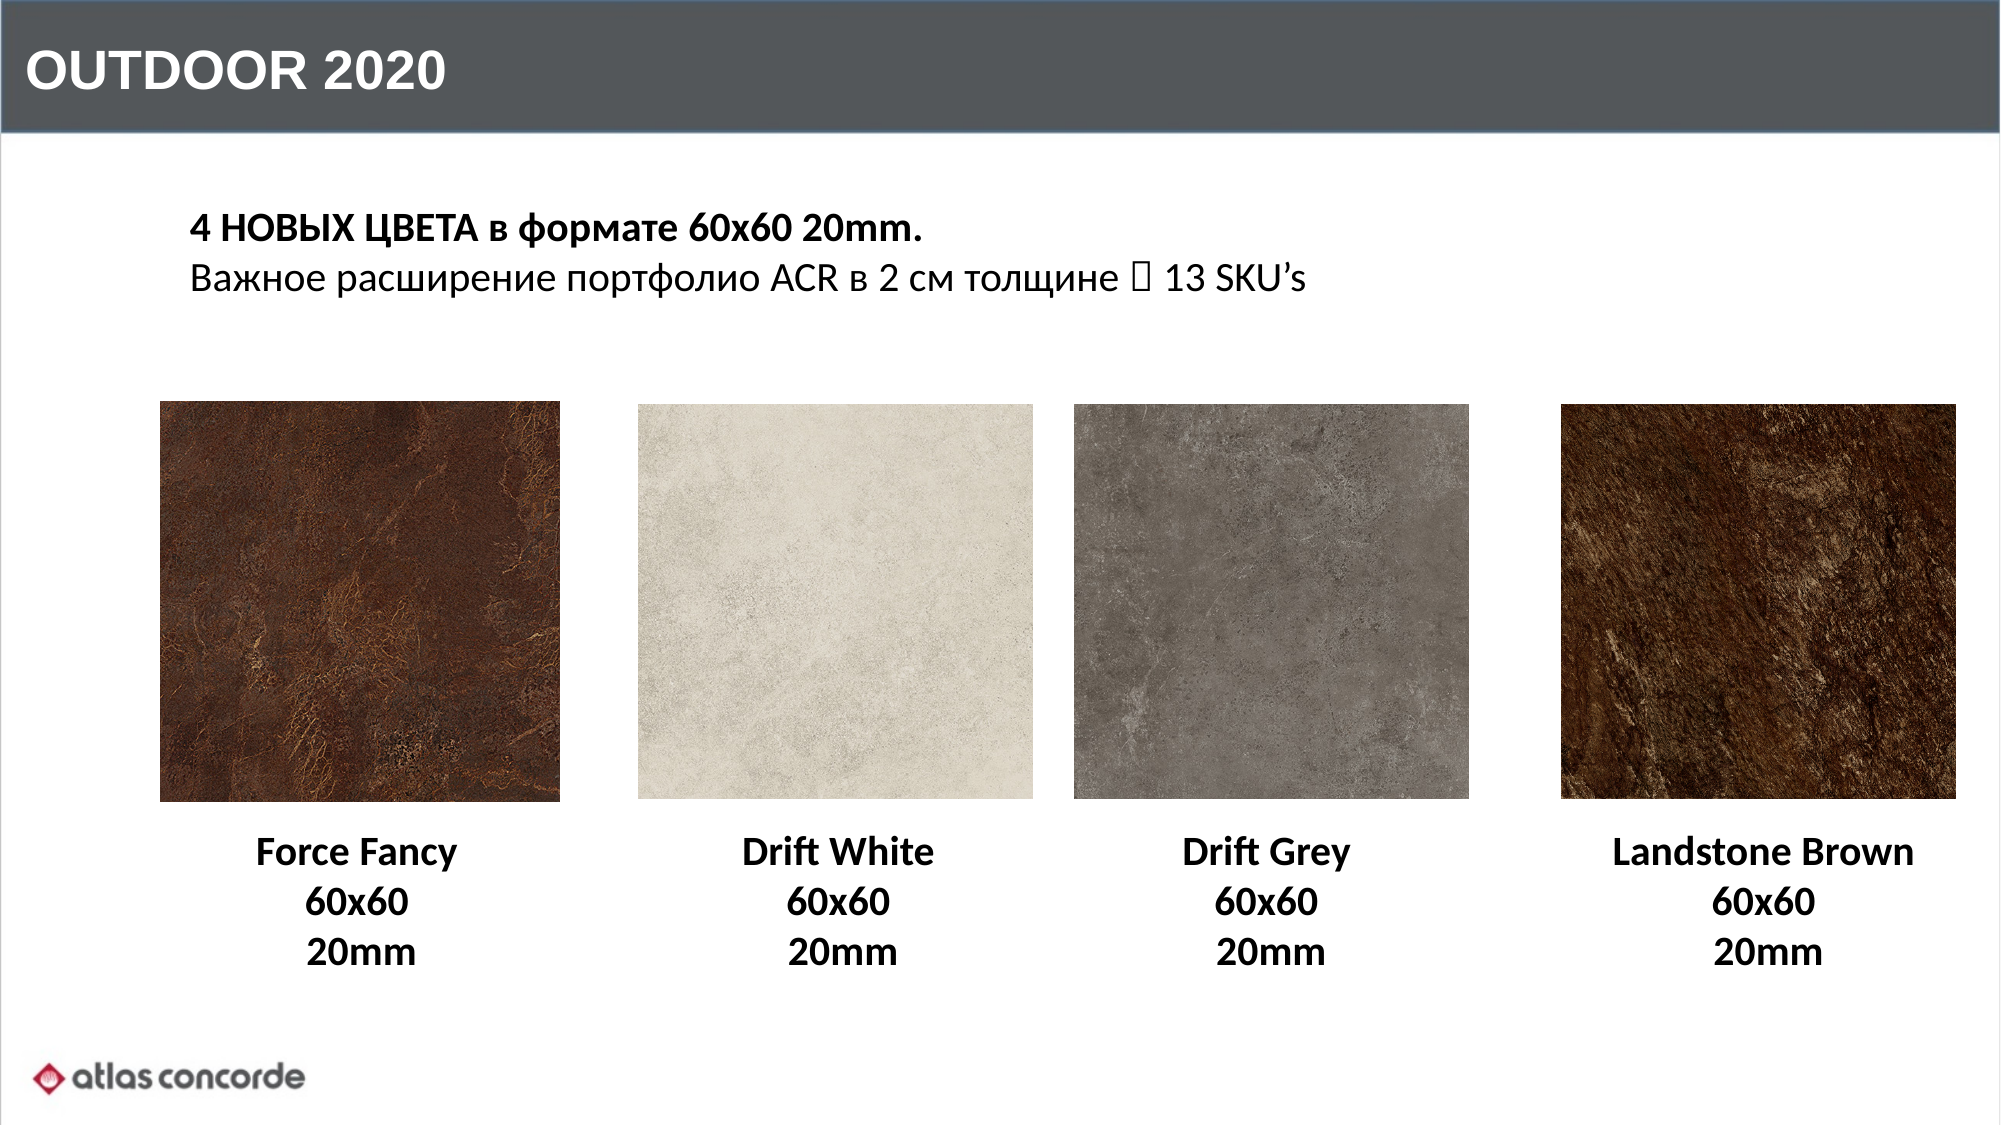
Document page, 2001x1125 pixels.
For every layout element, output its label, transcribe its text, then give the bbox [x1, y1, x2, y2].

picture [0, 0, 2001, 1125]
text_box Force Fancy 60x60 20mm [121, 855, 602, 943]
text_box OUTDOOR 2020 [7, 26, 1127, 109]
text_box Drift White 60x60 20mm [603, 855, 1031, 943]
text_box Landstone Brown 60x60 20mm [1528, 855, 2000, 943]
text_box 4 НОВЫХ ЦВЕТА в формате 60x60 20mm. Важное расширение портфолио ACR в 2 см толщине  13 SKU’s [174, 176, 1675, 323]
text_box Drift Grey 60x60 20mm [1031, 855, 1512, 943]
